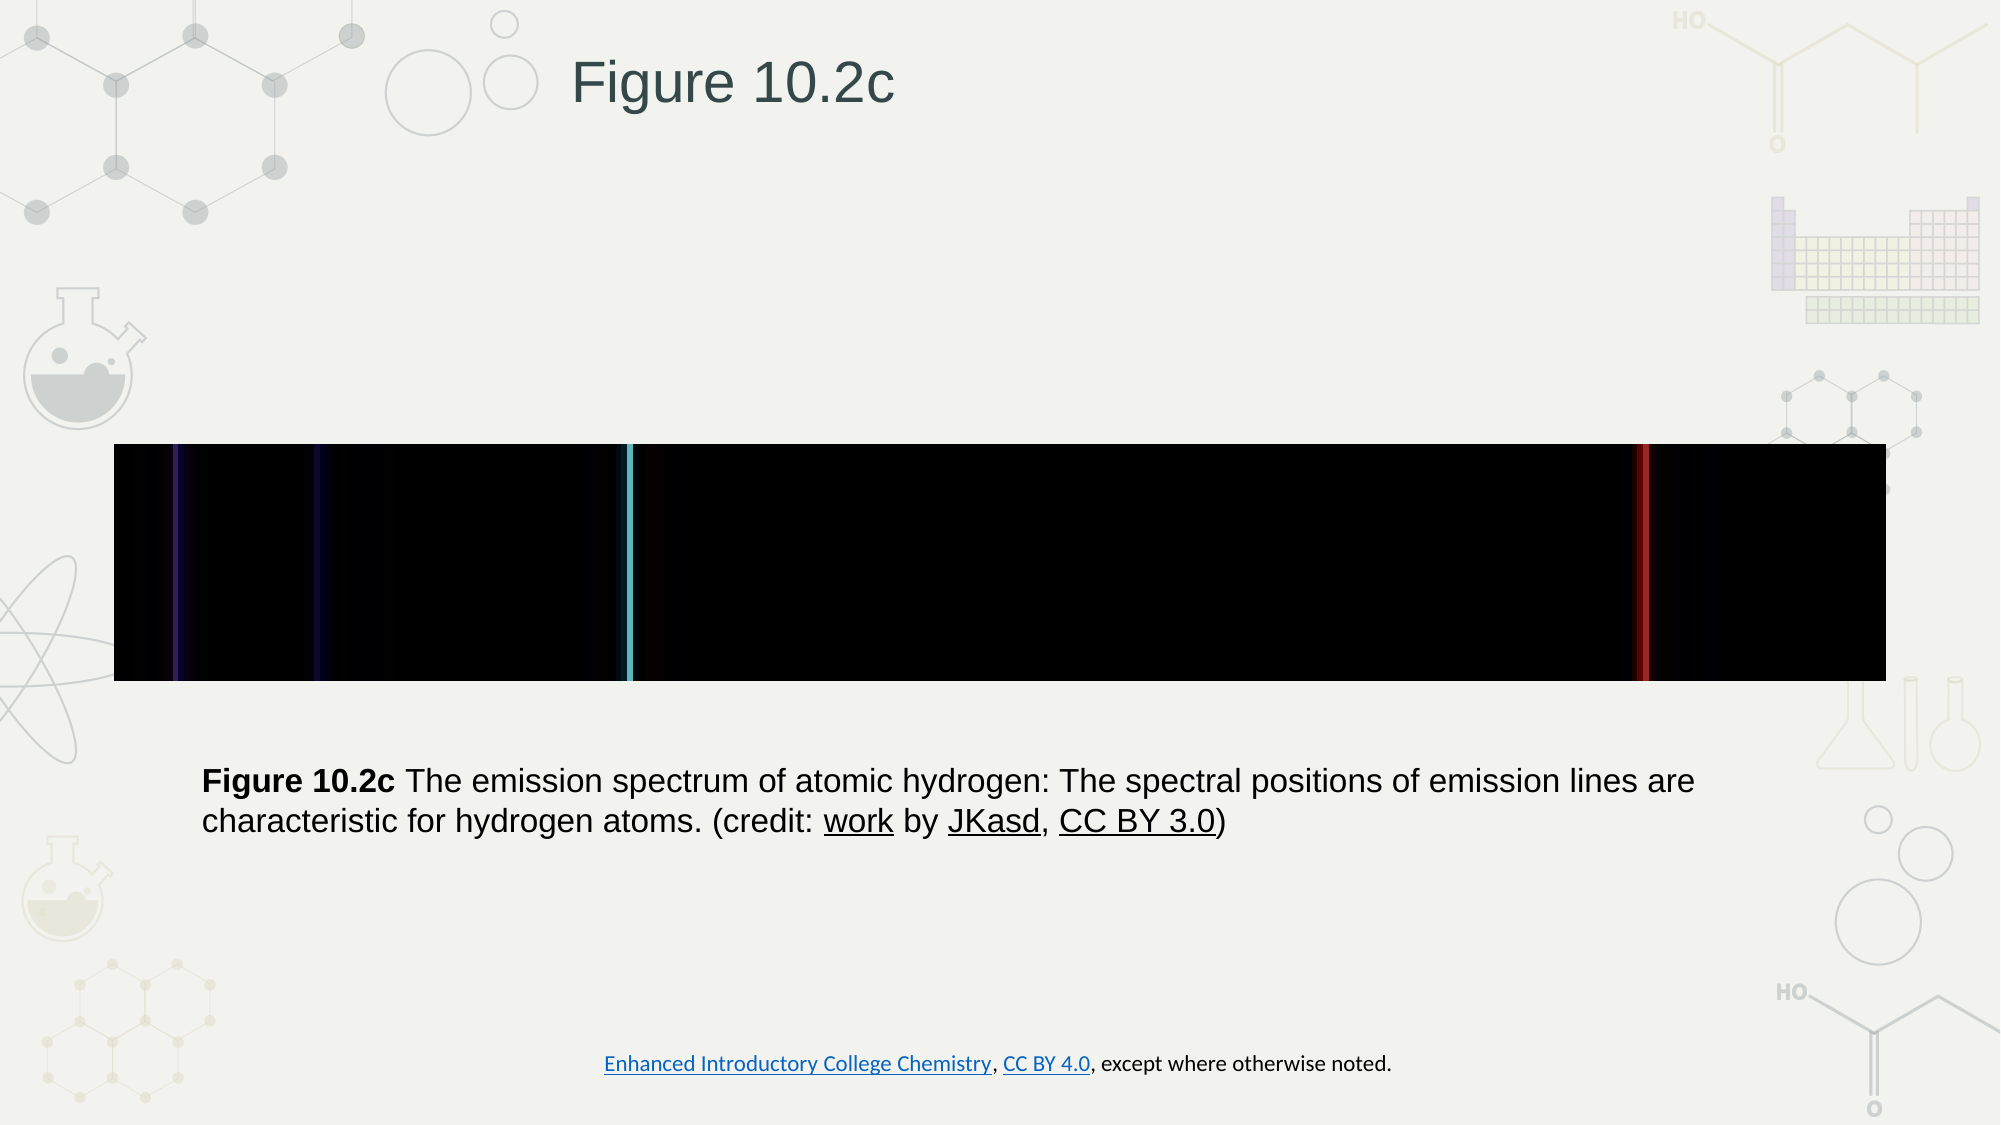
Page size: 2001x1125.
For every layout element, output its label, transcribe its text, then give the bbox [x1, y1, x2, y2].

title Figure 10.2c [556, 16, 1202, 123]
picture [0, 0, 2001, 1125]
list Figure 10.2c The emission spectrum of atomic hydrogen: The spectral positions of emission lines are characteristic for hydrogen atoms. (credit: work by JKasd, CC BY 3.0) [186, 751, 1846, 993]
